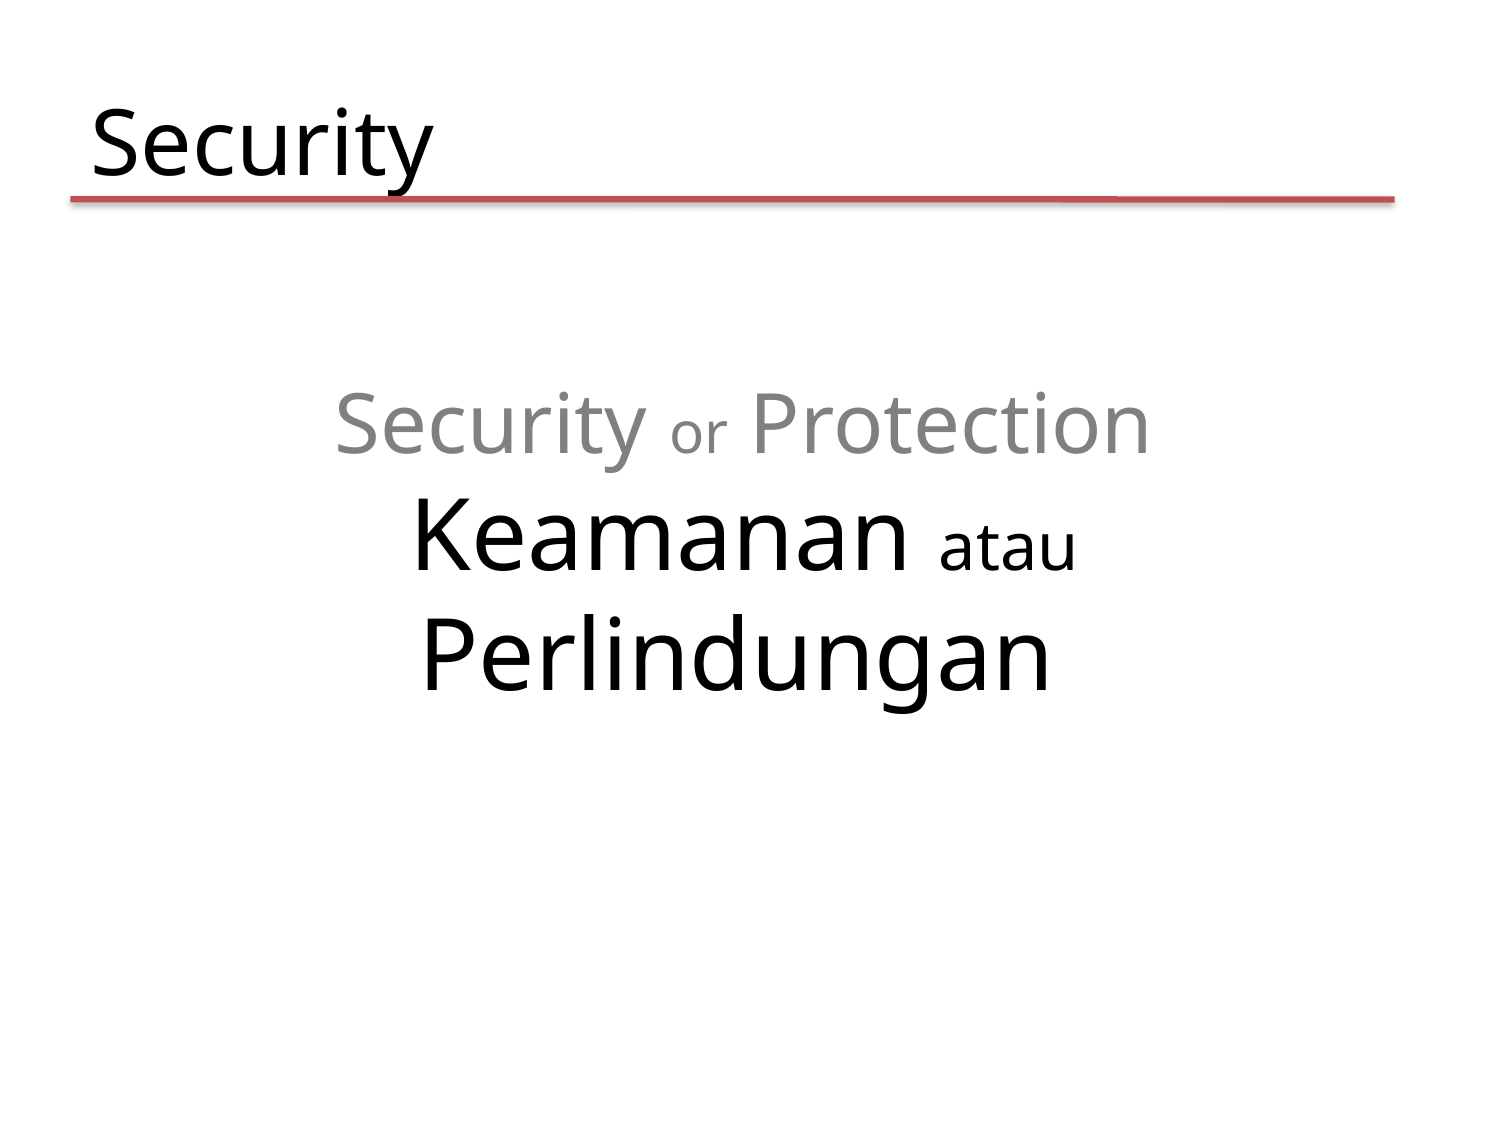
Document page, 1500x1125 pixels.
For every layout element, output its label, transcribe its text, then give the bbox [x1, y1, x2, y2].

text_box Security [74, 45, 1425, 233]
text_box Security or Protection Keamanan atau Perlindungan [80, 361, 1408, 720]
